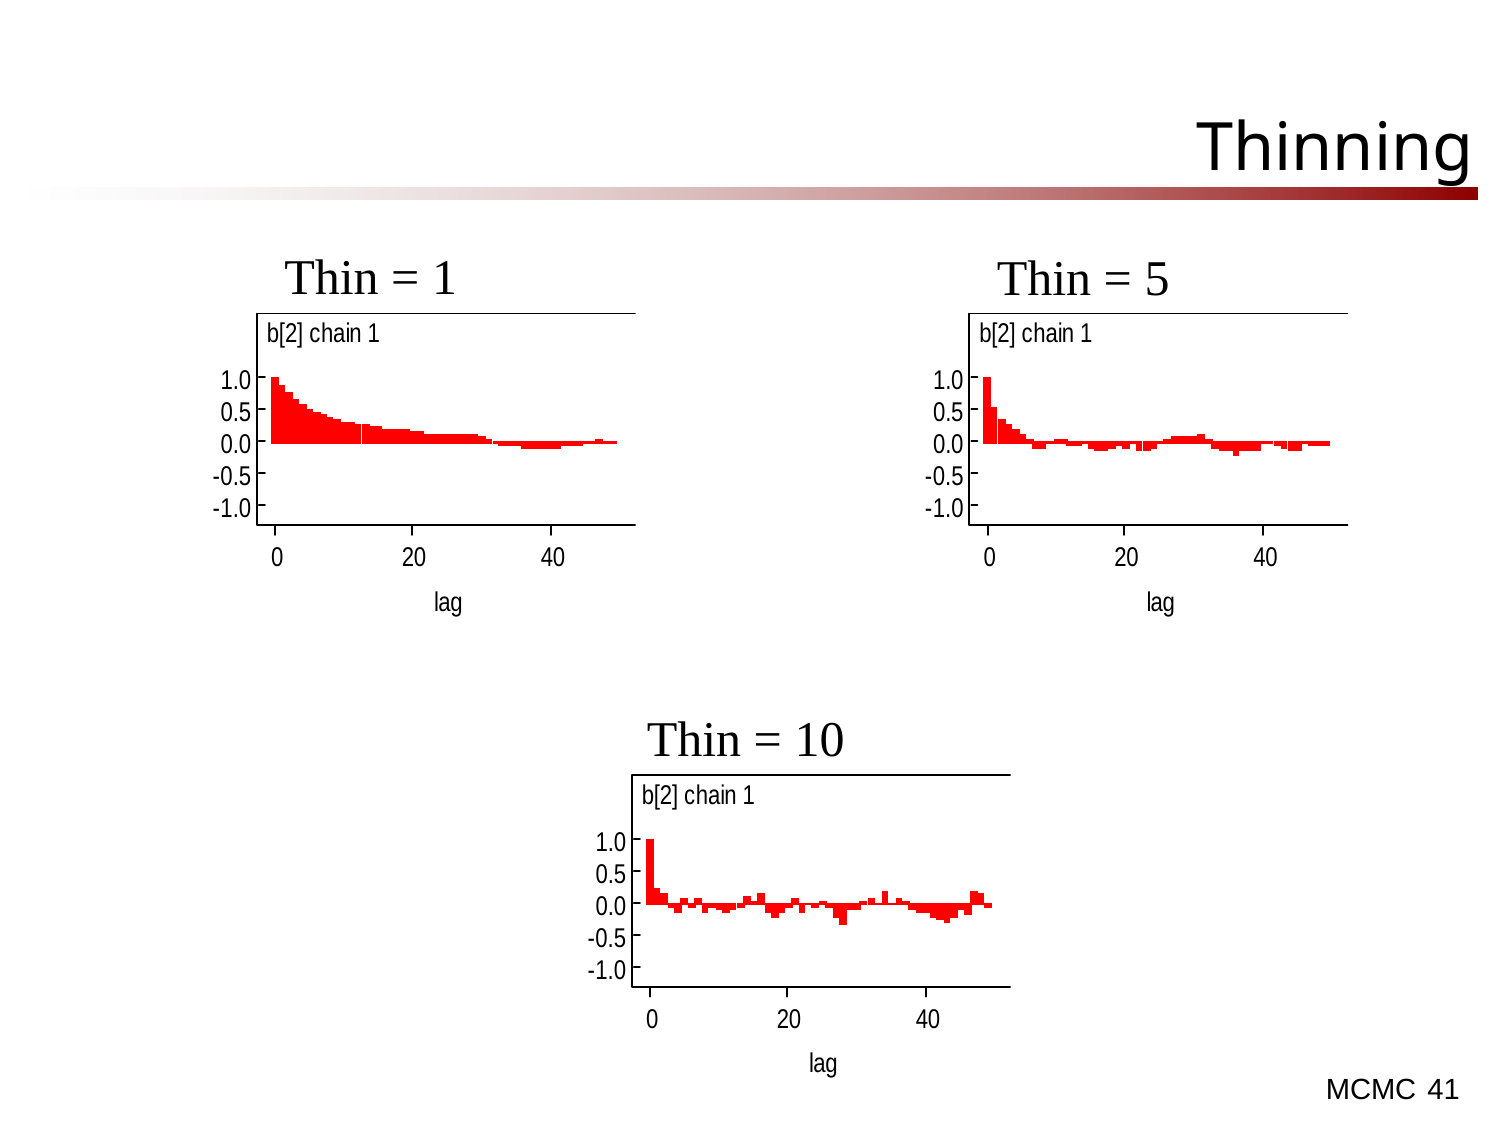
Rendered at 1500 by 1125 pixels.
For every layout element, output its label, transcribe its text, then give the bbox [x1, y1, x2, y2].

text_box Thin = 5 [816, 238, 1350, 312]
text_box Thin = 10 [478, 699, 1013, 774]
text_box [817, 312, 1351, 639]
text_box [480, 774, 1013, 1101]
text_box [105, 312, 638, 639]
text_box Thin = 1 [103, 237, 638, 313]
title Thinning [37, 24, 1489, 192]
slide_number 41 [1124, 1062, 1476, 1125]
